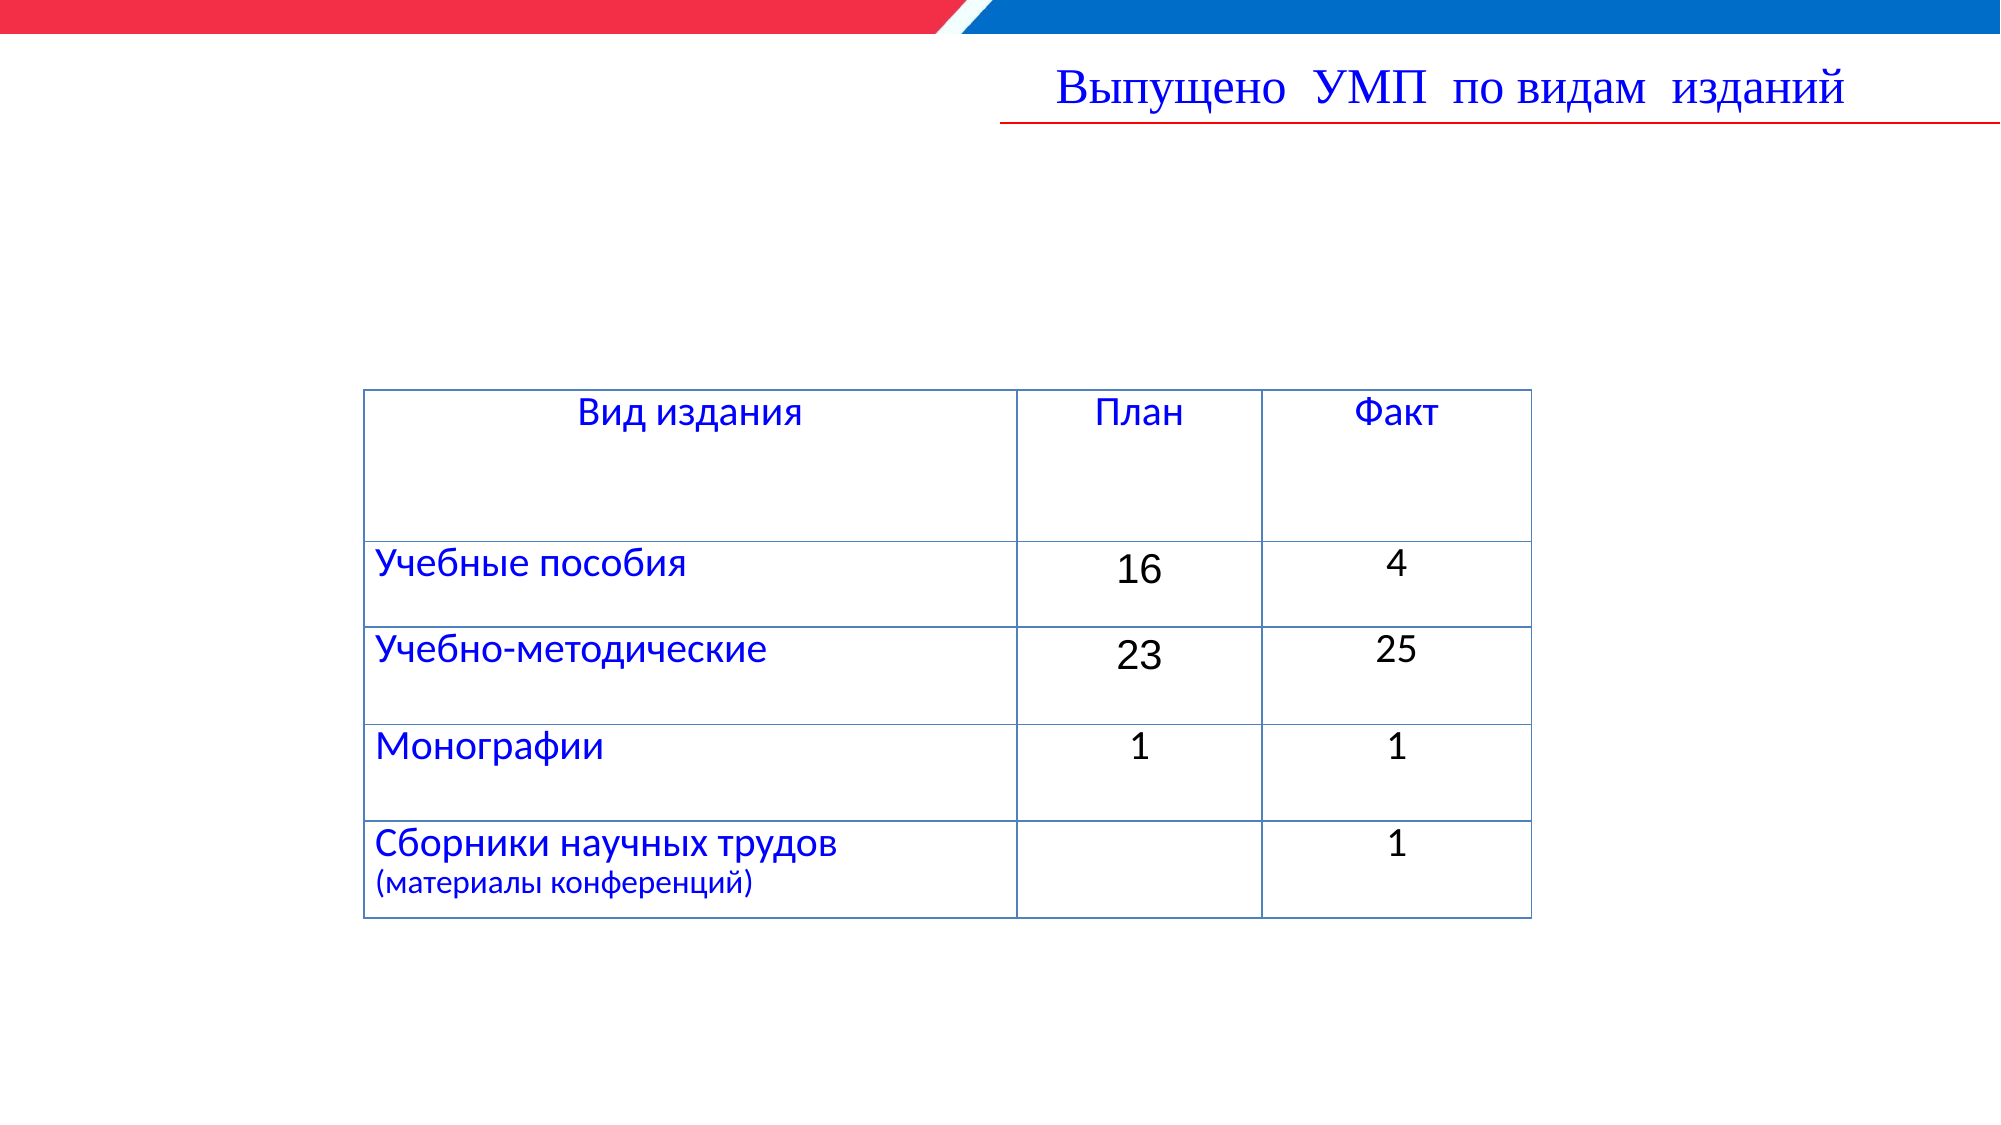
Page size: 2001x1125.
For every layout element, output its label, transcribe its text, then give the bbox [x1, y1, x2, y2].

text_box Выпущено УМП по видам изданий [1025, 53, 1876, 122]
table_cell 1 [1018, 725, 1261, 820]
table_header План [1018, 391, 1261, 541]
table_header Вид издания [365, 391, 1016, 541]
table_cell 16 [1018, 542, 1261, 626]
table_cell Учебно-методические [365, 628, 1016, 724]
table_cell Монографии [365, 725, 1016, 820]
table_cell [1018, 822, 1261, 917]
picture [0, 0, 2000, 34]
table_header Факт [1263, 391, 1531, 541]
table_cell 1 [1263, 822, 1531, 917]
table_cell 1 [1263, 725, 1531, 820]
table_cell 25 [1263, 628, 1531, 724]
table_cell 23 [1018, 628, 1261, 724]
table_cell Сборники научных трудов (материалы конференций) [365, 822, 1016, 917]
table_cell 4 [1263, 542, 1531, 626]
table_cell Учебные пособия [365, 542, 1016, 626]
